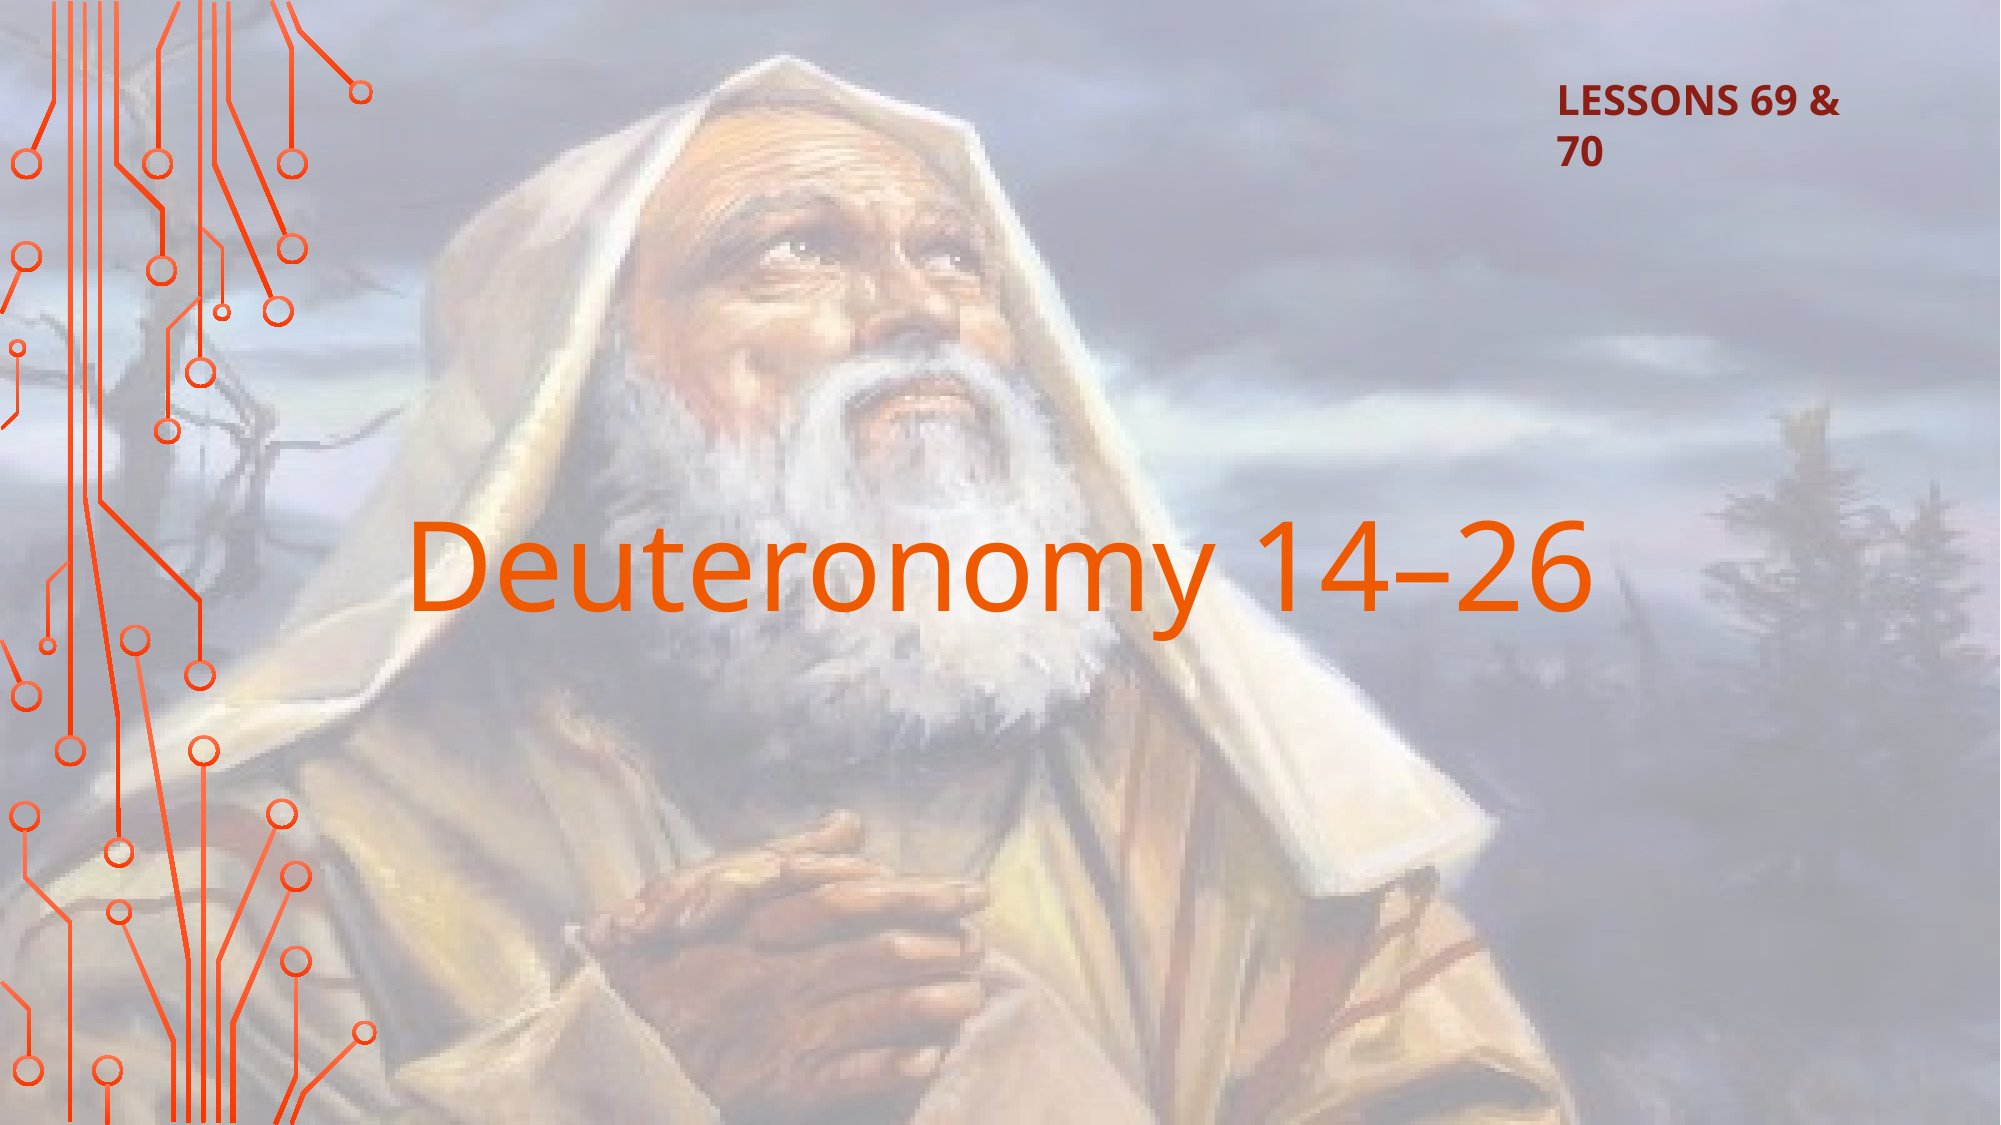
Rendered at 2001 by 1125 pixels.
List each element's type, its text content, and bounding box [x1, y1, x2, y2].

text_box Deuteronomy 14–26 [387, 479, 1613, 644]
text_box LESSONS 69 & 70 [1541, 66, 1896, 190]
